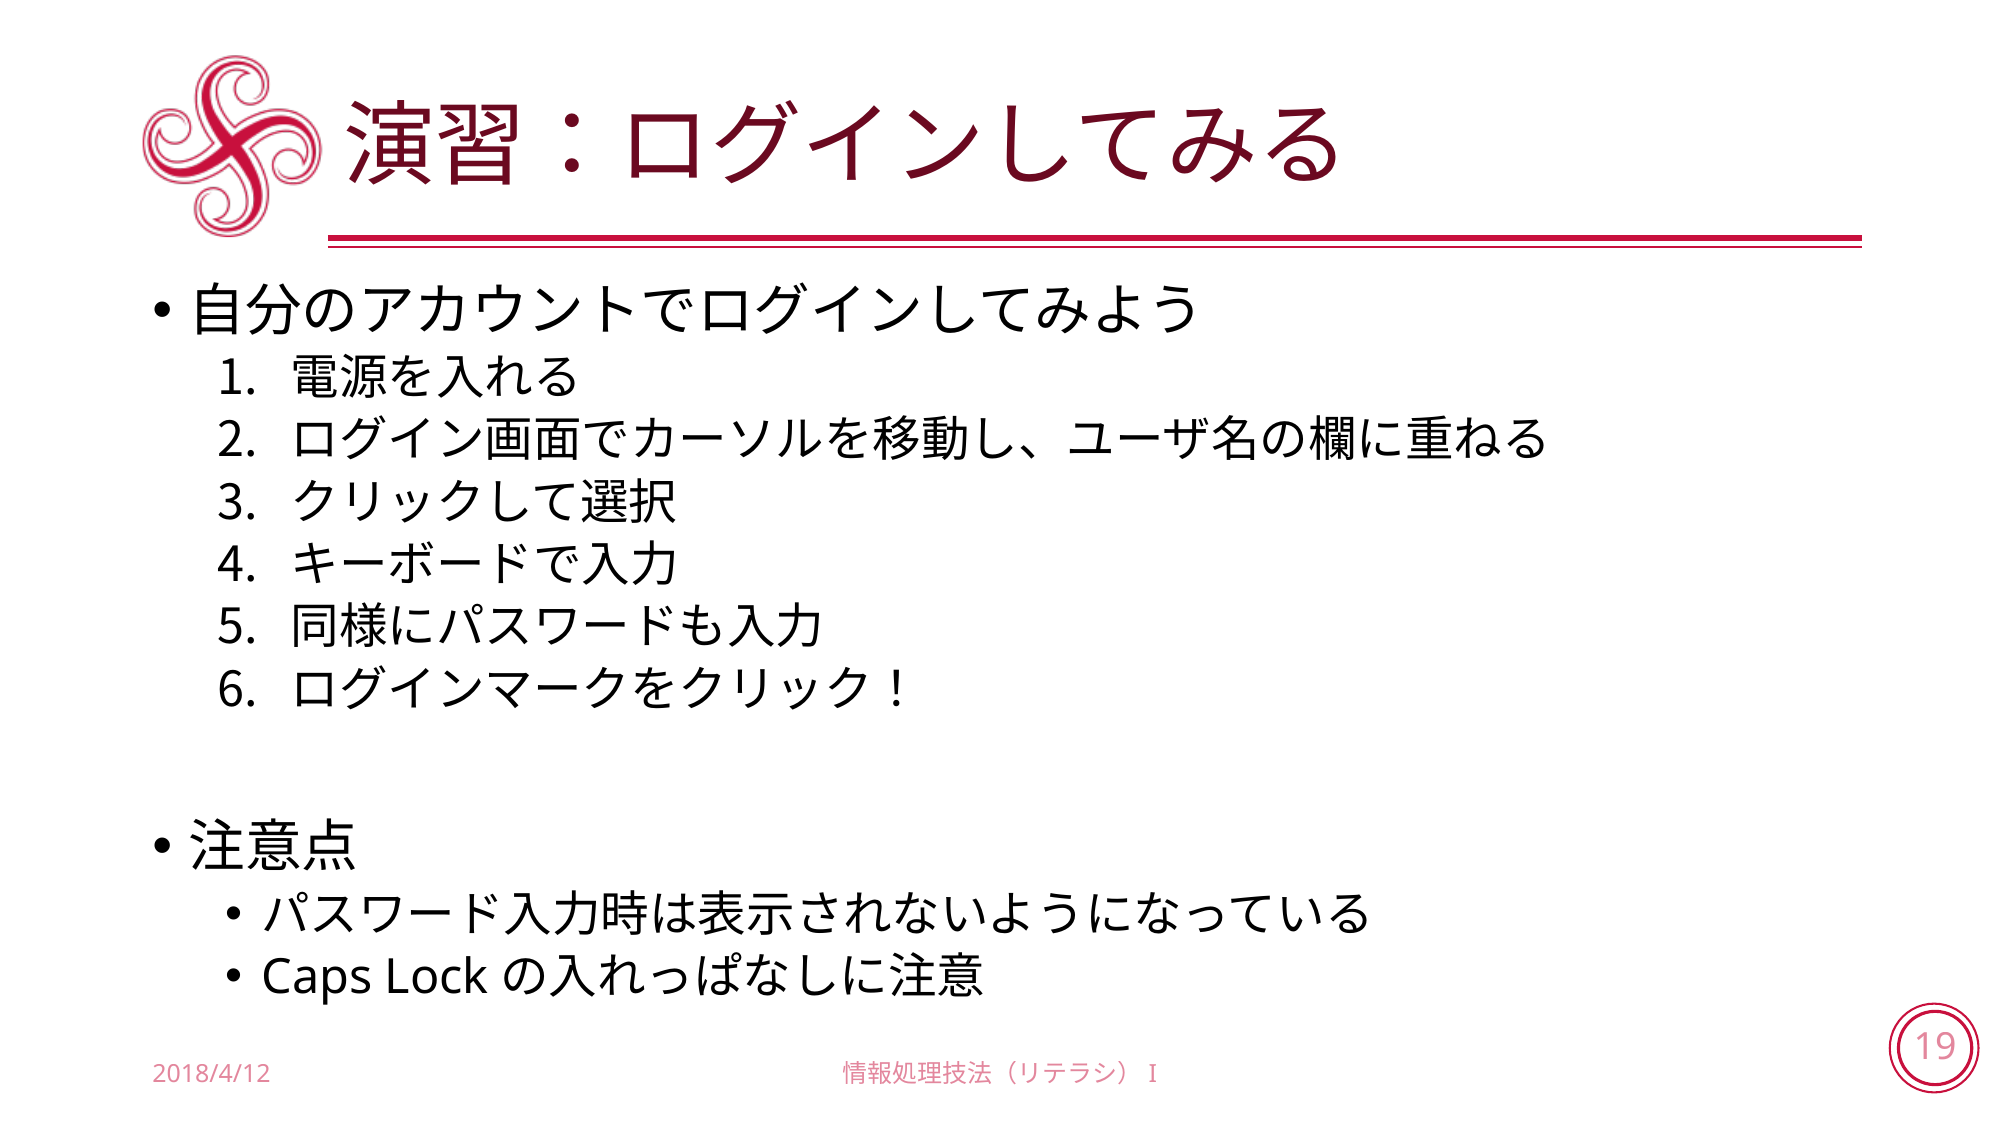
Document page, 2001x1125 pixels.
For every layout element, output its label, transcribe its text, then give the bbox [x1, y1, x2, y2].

picture [137, 49, 328, 247]
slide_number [137, 1042, 588, 1103]
footer 情報処理技法（リテラシ）I [662, 1042, 1338, 1103]
list 自分のアカウントでログインしてみよう 電源を入れる ログイン画面でカーソルを移動し、ユーザ名の欄に重ねる クリックして選択 キーボードで入力 同様にパスワードも入力 ログインマークをクリック！ 注意点 パスワード入力時は表示されないようになっている Caps Lockの入れっぱなしに注意 [137, 274, 1863, 1014]
title 演習：ログインしてみる [328, 59, 1863, 237]
